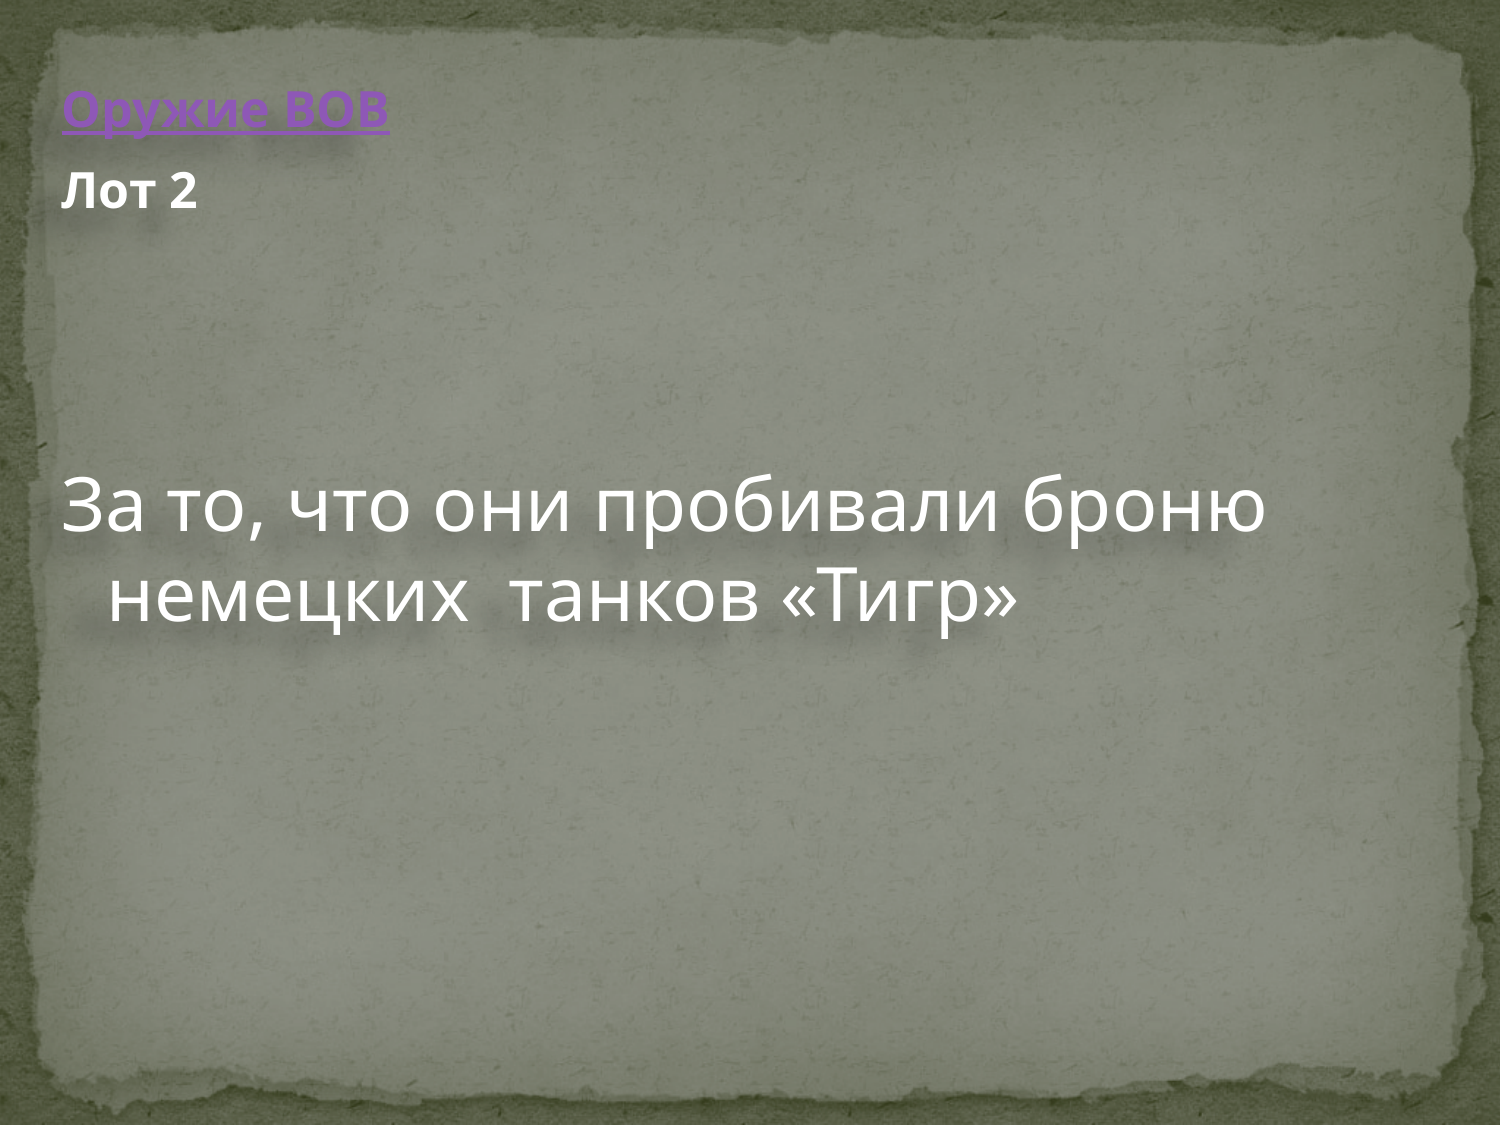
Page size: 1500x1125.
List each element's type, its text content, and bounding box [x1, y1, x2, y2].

list Оружие ВОВ Лот 2 За то, что они пробивали броню немецких танков «Тигр» [46, 70, 1465, 1090]
